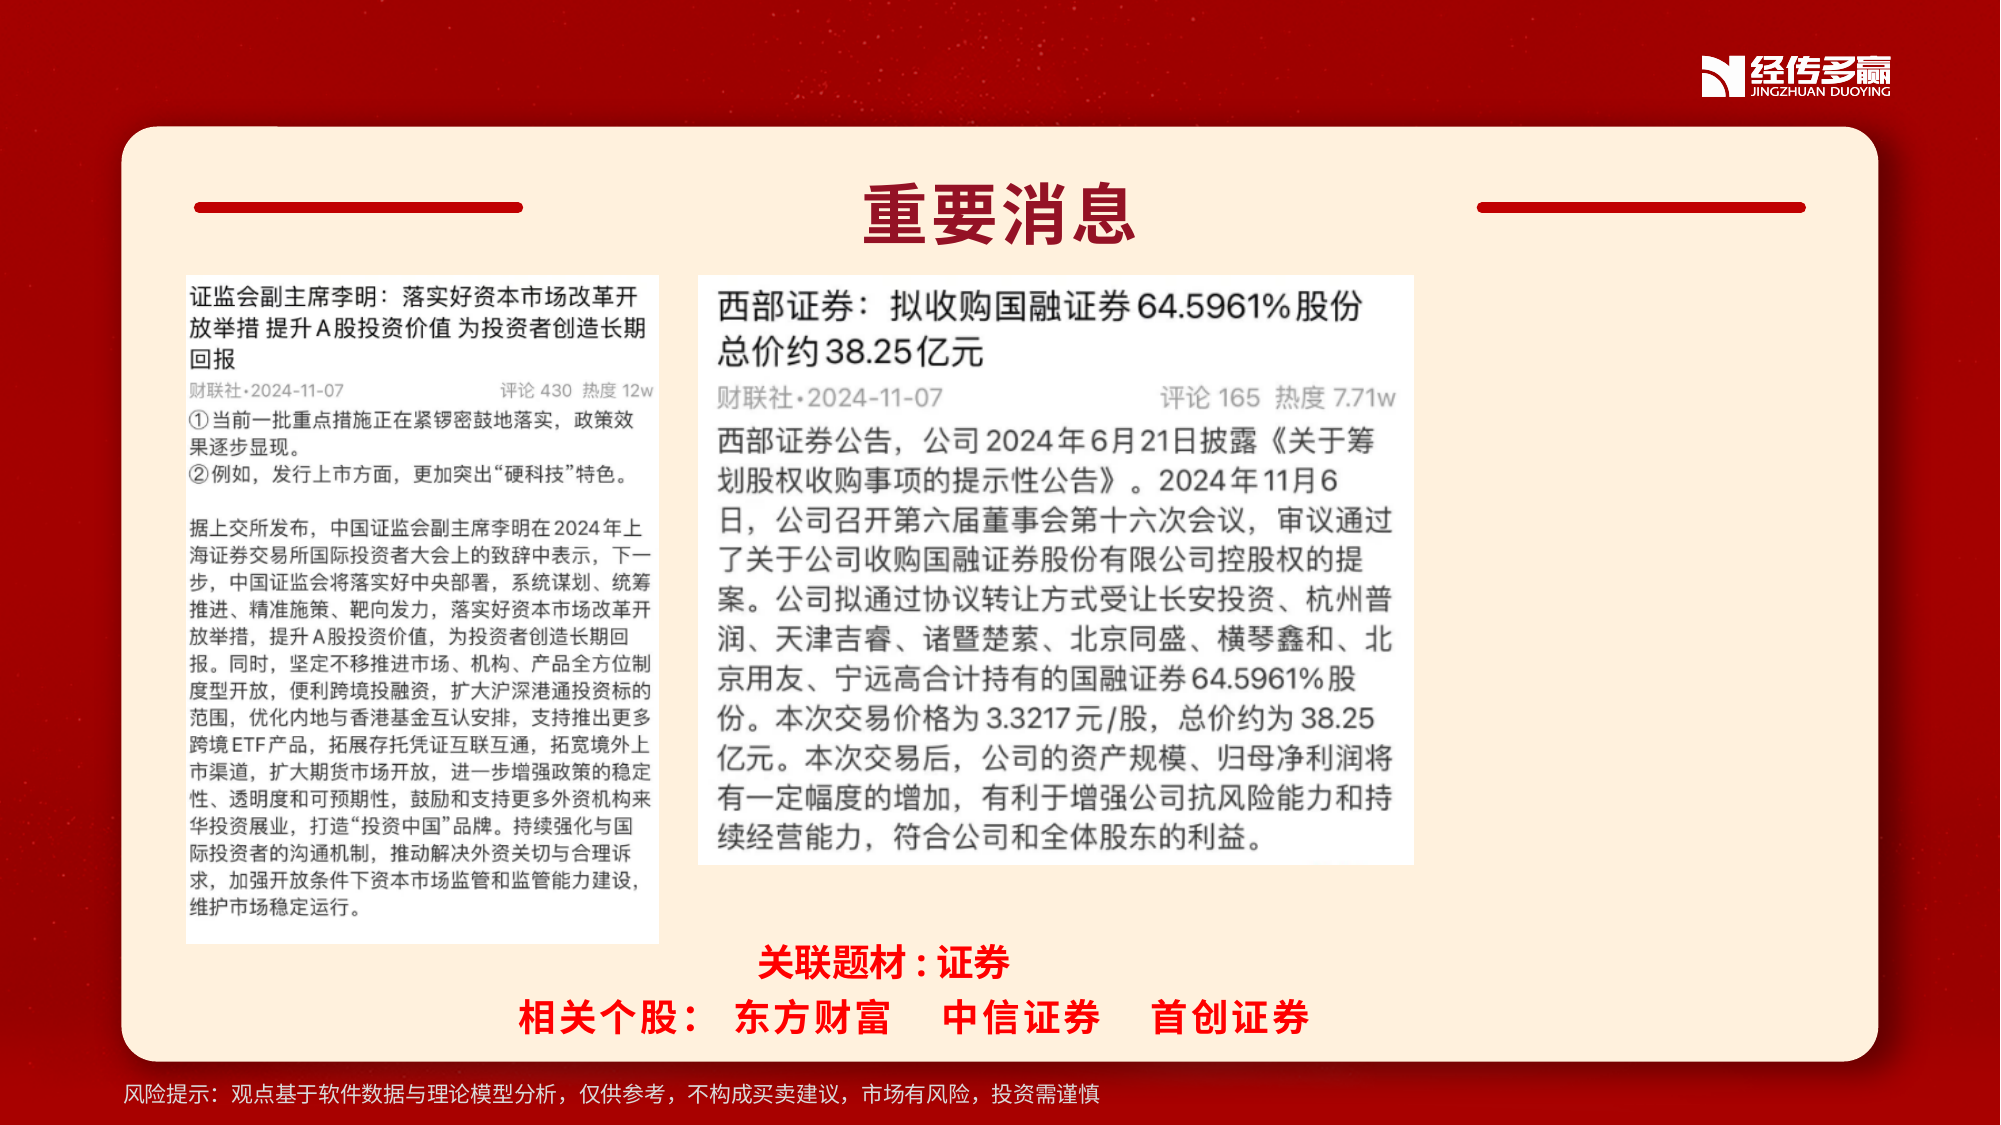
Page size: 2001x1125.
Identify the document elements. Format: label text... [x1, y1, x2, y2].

list 重要消息 [540, 150, 1460, 259]
picture [0, 0, 2000, 1125]
text_box 关联题材:证券 相关个股： 东方财富 中信证券 首创证券 [504, 931, 1504, 1047]
